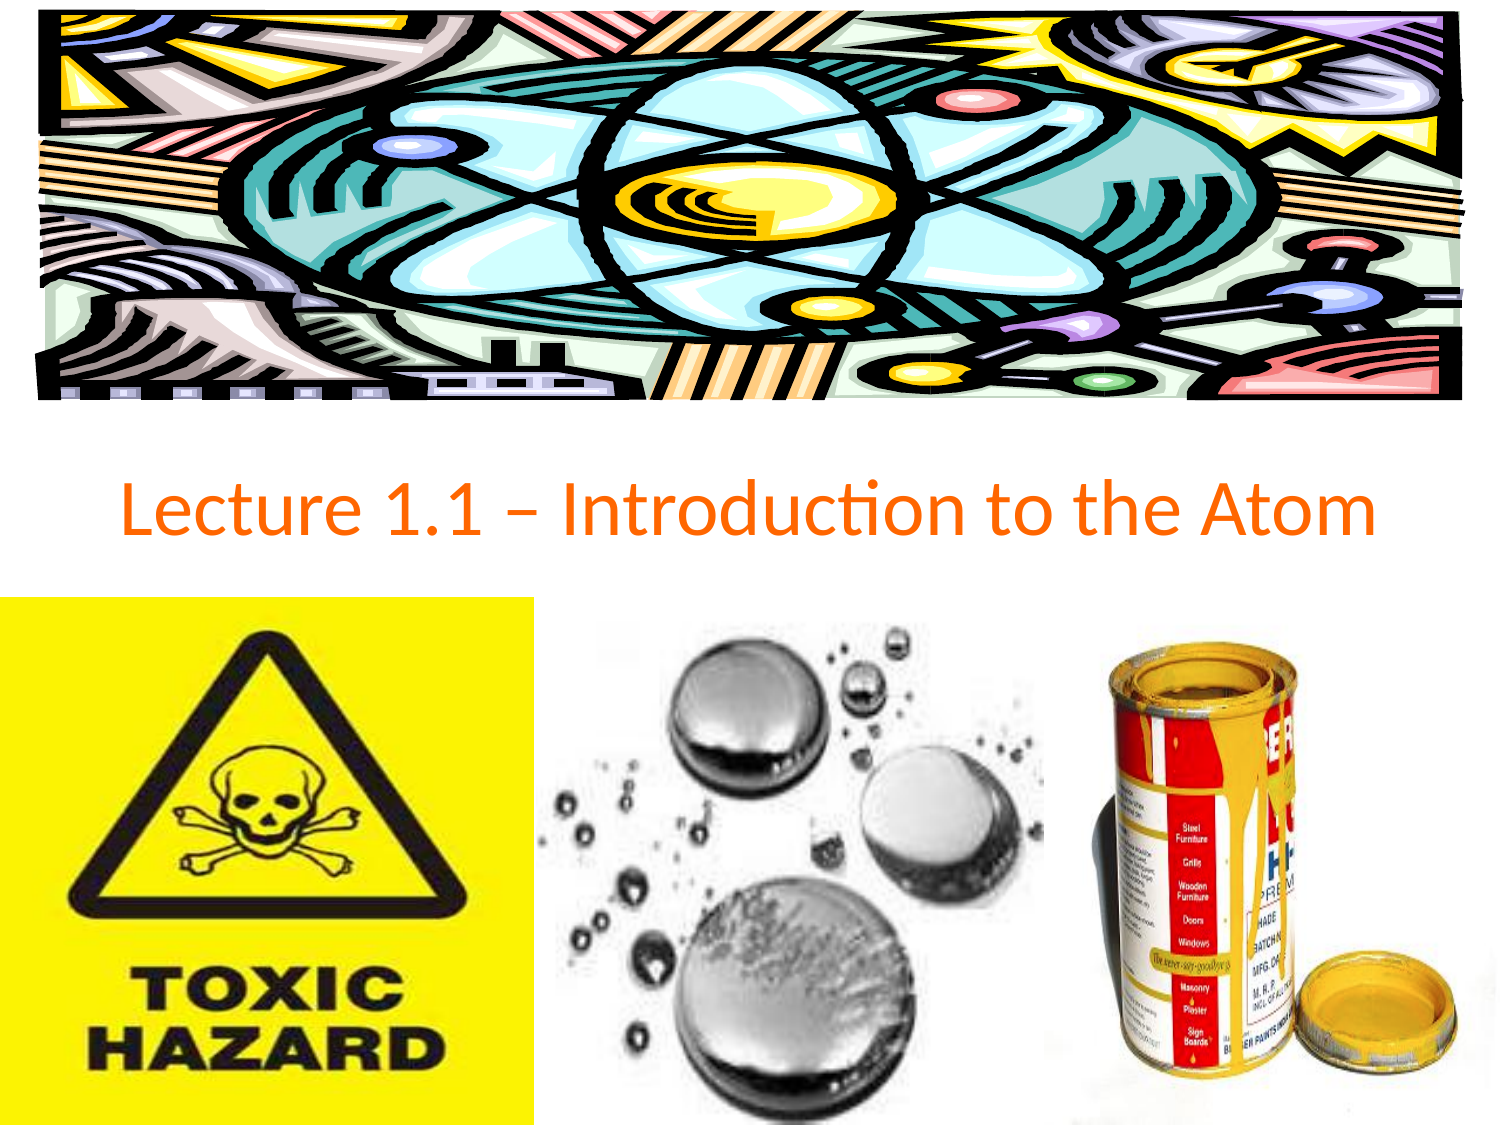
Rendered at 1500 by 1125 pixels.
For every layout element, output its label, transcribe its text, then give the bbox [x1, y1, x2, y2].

picture [0, 596, 534, 1125]
picture [0, 0, 1500, 410]
title Lecture 1.1 – Introduction to the Atom [75, 419, 1425, 596]
picture [536, 596, 1500, 1125]
